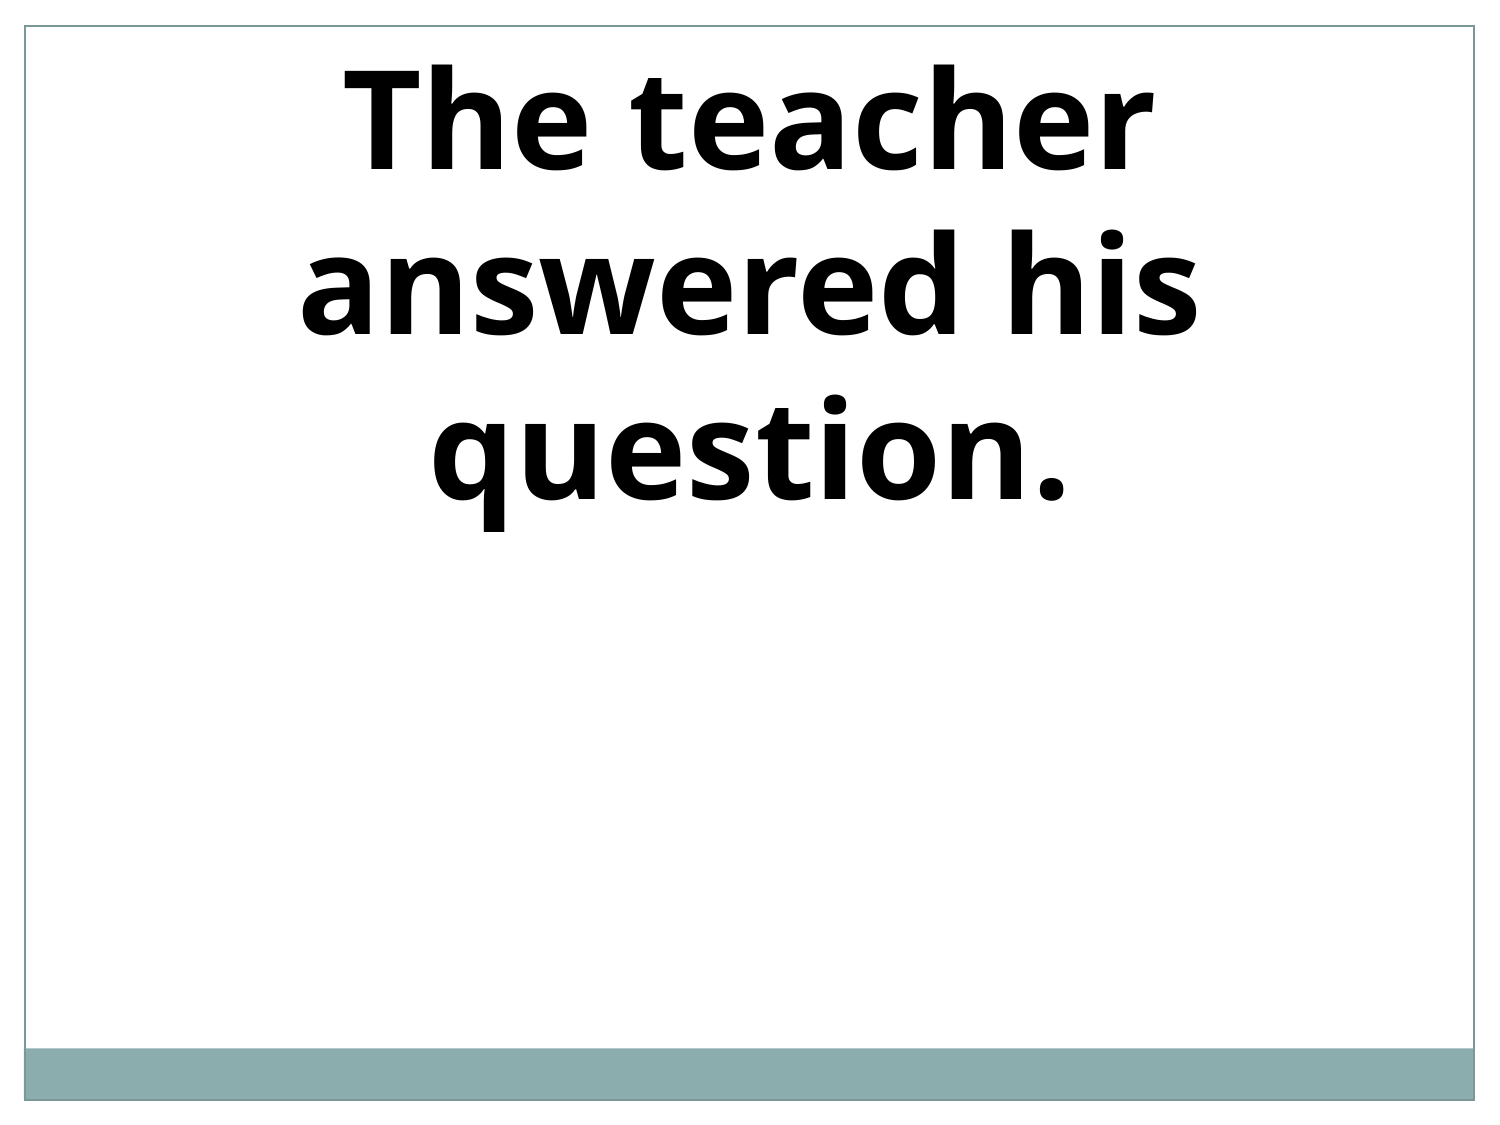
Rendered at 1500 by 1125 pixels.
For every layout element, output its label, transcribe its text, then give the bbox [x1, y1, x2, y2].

text_box The teacher answered his question. [24, 24, 1475, 535]
